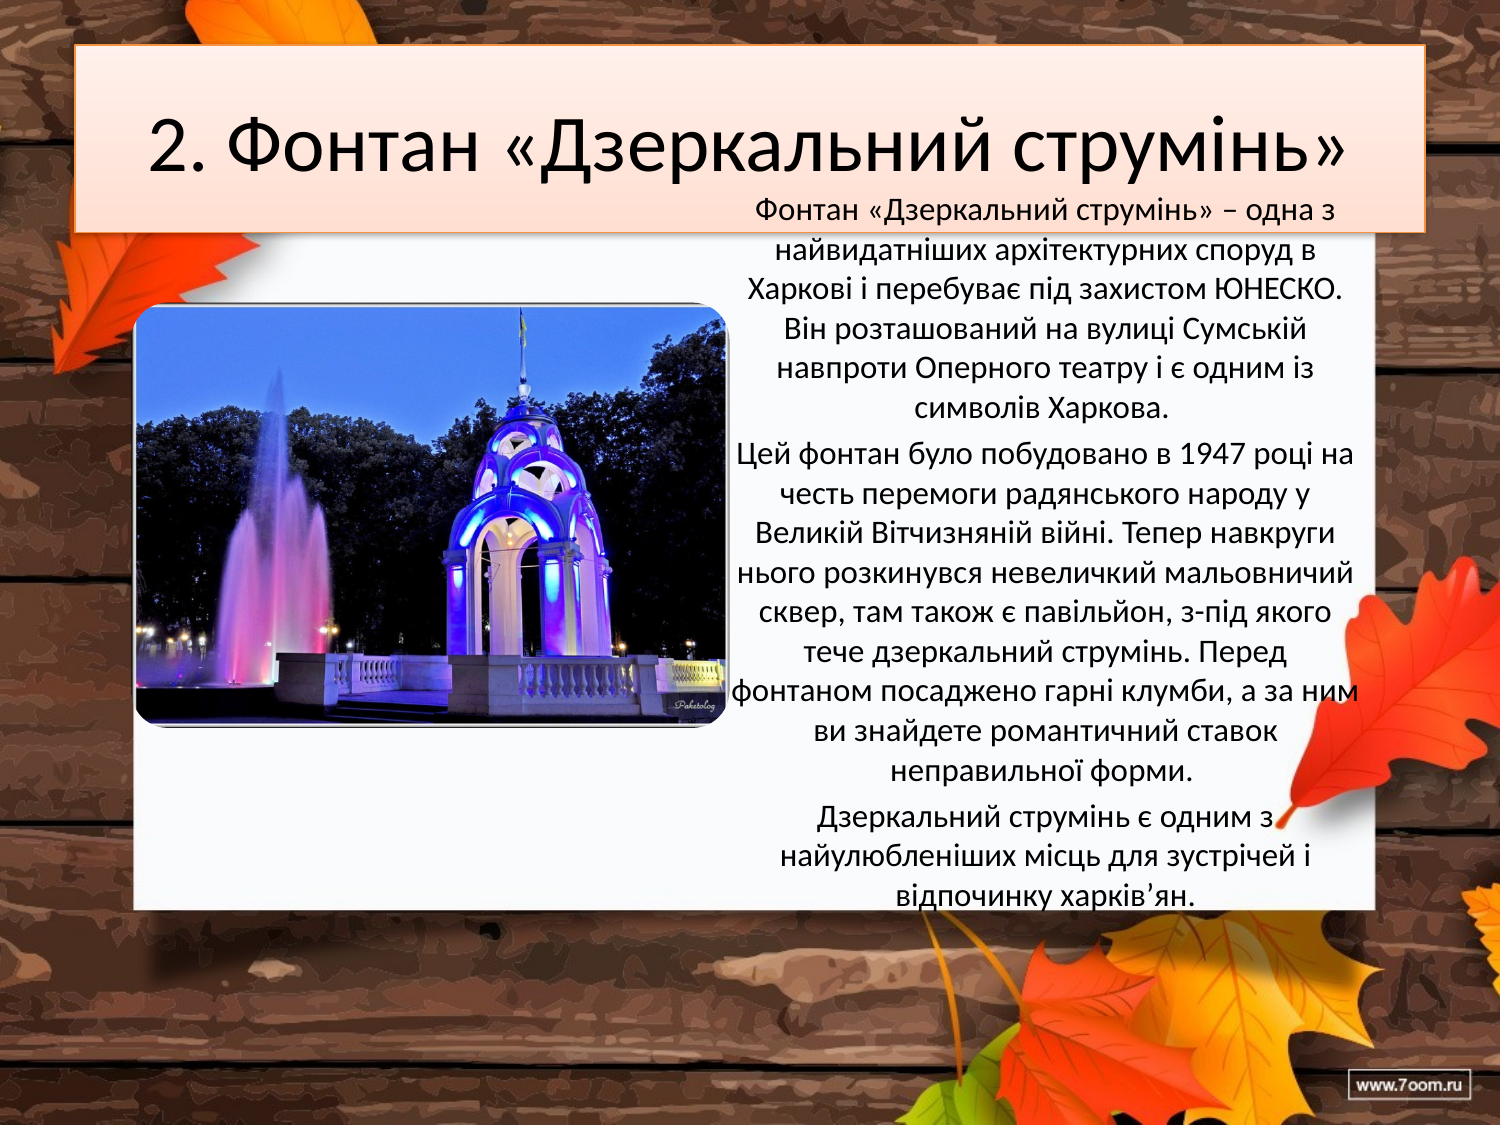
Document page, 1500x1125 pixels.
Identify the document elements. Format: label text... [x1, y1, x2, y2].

title 2. Фонтан «Дзеркальний струмінь» [74, 44, 1426, 233]
picture [0, 0, 1500, 1125]
list Фонтан «Дзеркальний струмінь» – одна з найвидатніших архітектурних споруд в Харкові і перебуває під захистом ЮНЕСКО. Він розташований на вулиці Сумській навпроти Оперного театру і є одним із символів Харкова. Цей фонтан було побудовано в 1947 році на честь перемоги радянського народу у Великій Вітчизняній війні. Тепер навкруги нього розкинувся невеличкий мальовничий сквер, там також є павільйон, з-під якого тече дзеркальний струмінь. Перед фонтаном посаджено гарні клумби, а за ним ви знайдете романтичний ставок неправильної форми. Дзеркальний струмінь є одним з найулюбленіших місць для зустрічей і відпочинку харків’ян. [714, 172, 1378, 921]
